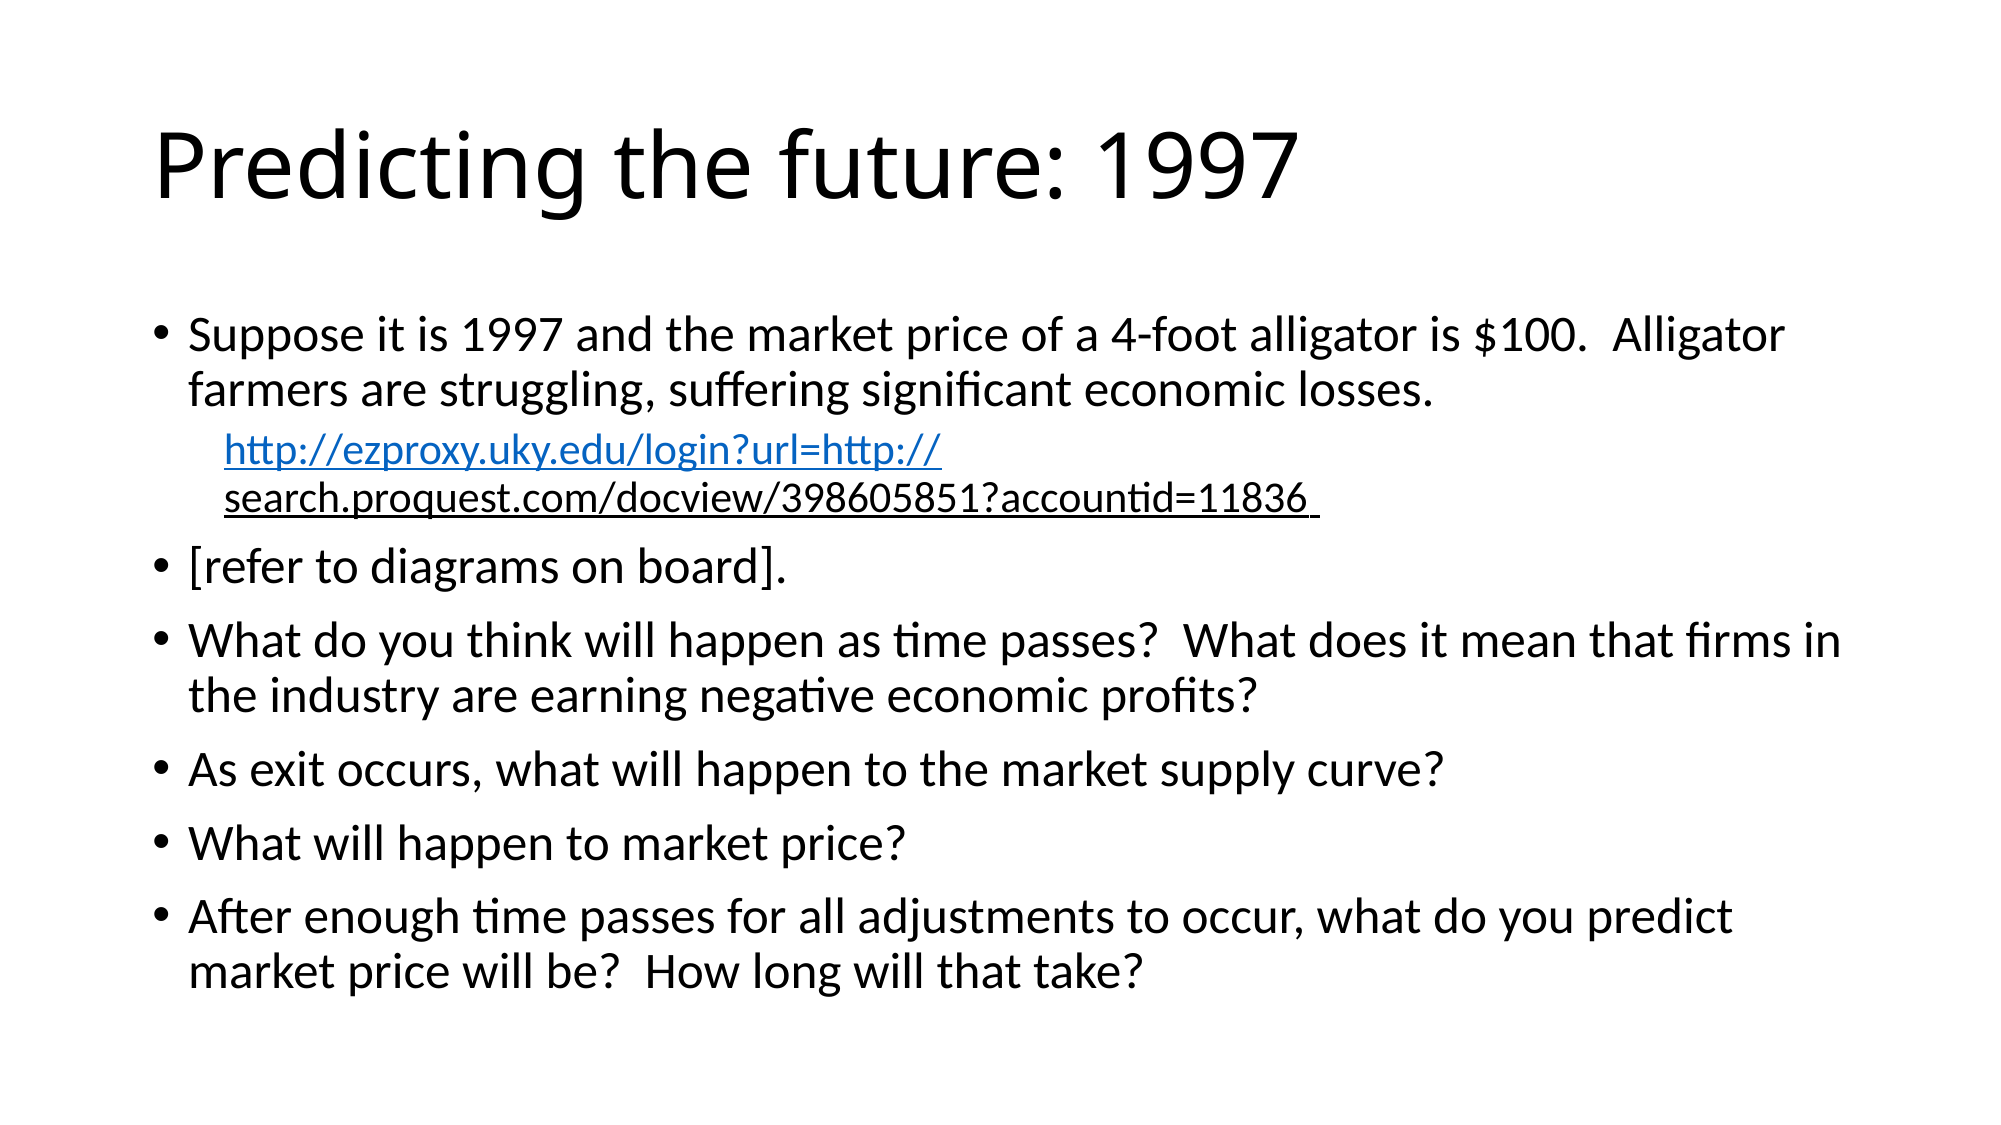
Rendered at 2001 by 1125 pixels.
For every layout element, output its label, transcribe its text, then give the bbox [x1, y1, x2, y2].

title Predicting the future: 1997 [137, 59, 1863, 278]
list Suppose it is 1997 and the market price of a 4-foot alligator is $100. Alligator farmers are struggling, suffering significant economic losses. http://ezproxy.uky.edu/login?url=http://search.proquest.com/docview/398605851?accountid=11836 [refer to diagrams on board]. What do you think will happen as time passes? What does it mean that firms in the industry are earning negative economic profits? As exit occurs, what will happen to the market supply curve? What will happen to market price? After enough time passes for all adjustments to occur, what do you predict market price will be? How long will that take? [137, 299, 1863, 1014]
